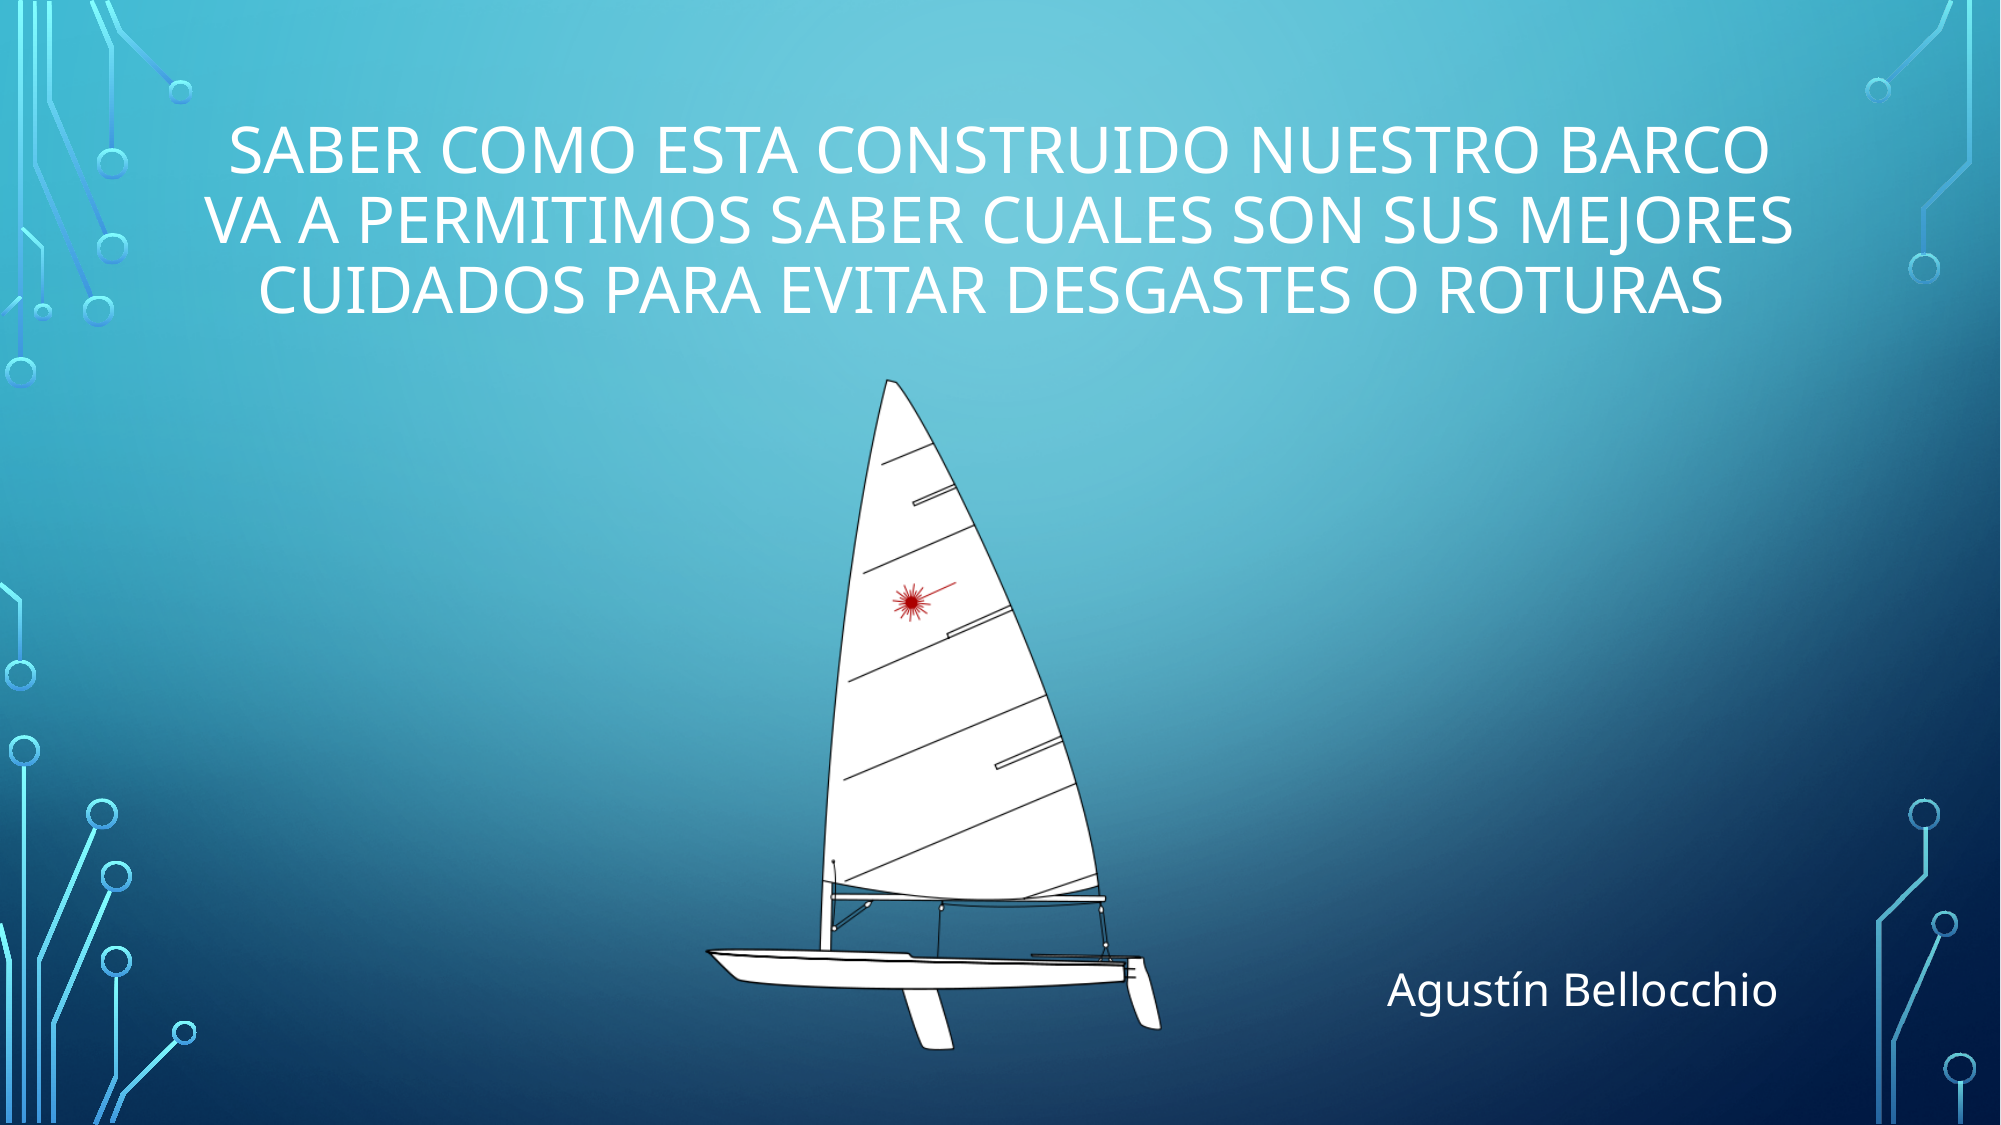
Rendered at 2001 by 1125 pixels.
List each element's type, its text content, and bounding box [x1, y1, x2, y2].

title Saber como esta construido nuestro barco va a permitimos saber cuales son sus mejores cuidados para evitar desgastes o roturas [187, 101, 1813, 344]
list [697, 368, 1170, 1062]
text_box Agustín Bellocchio [1372, 942, 1937, 1024]
